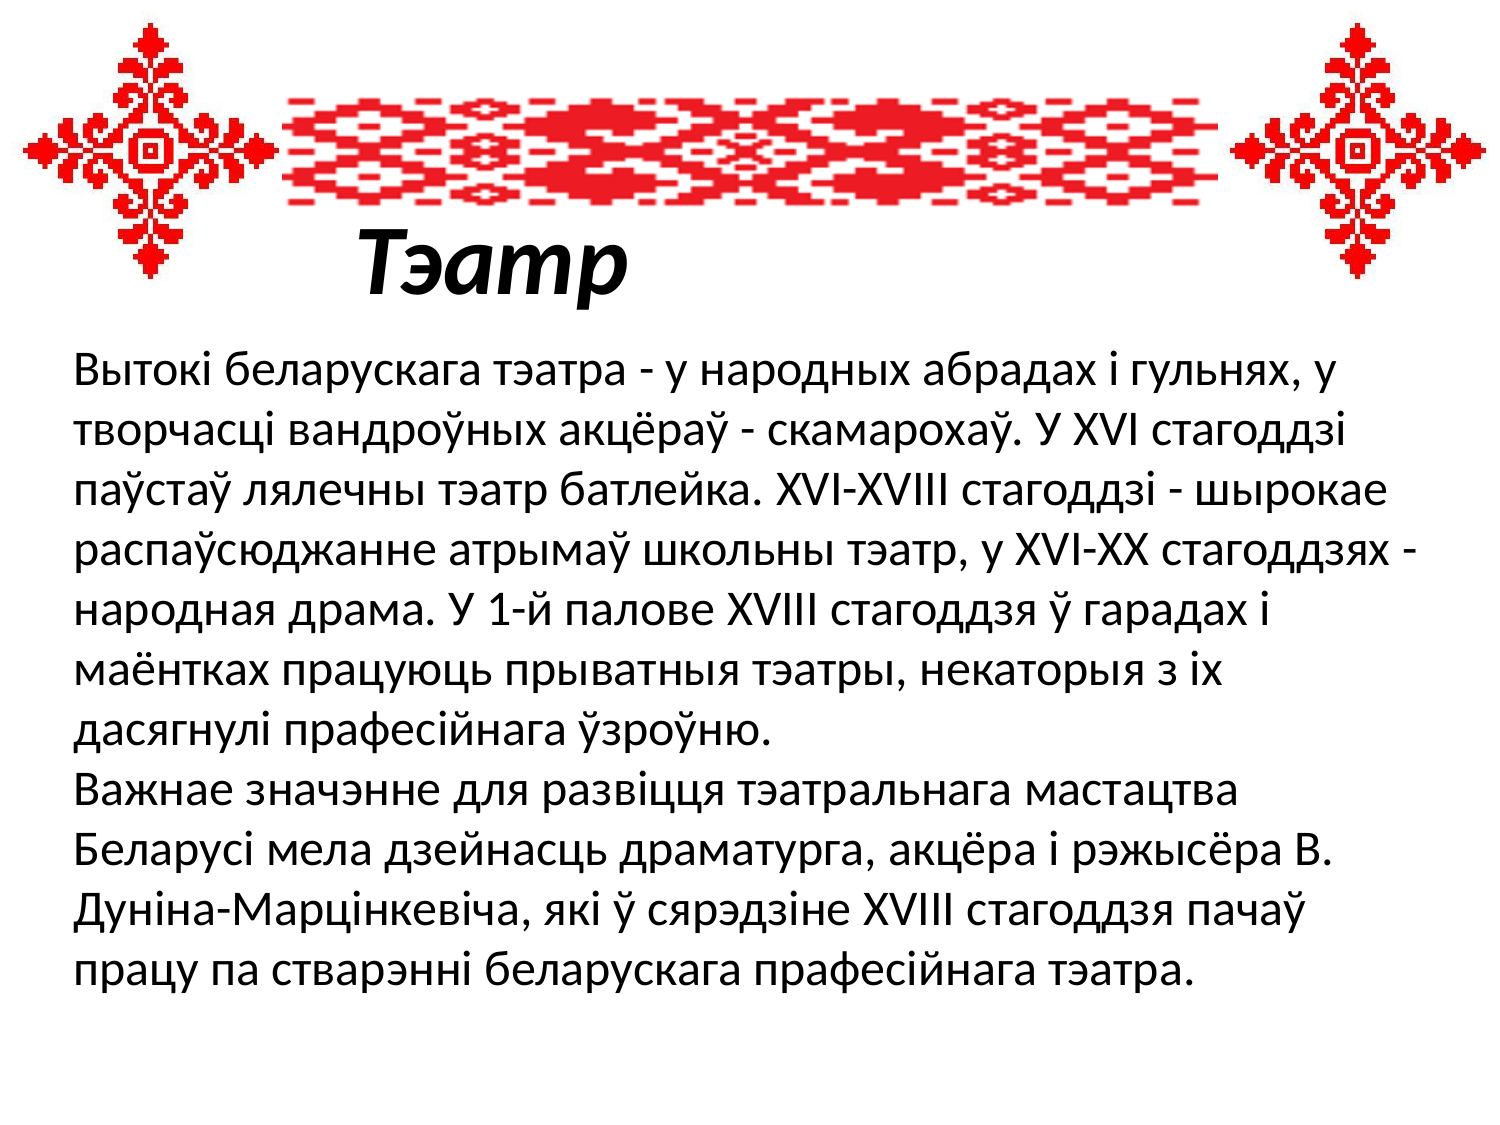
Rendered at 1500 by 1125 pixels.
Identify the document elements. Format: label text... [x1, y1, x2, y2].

text_box Вытокі беларускага тэатра - у народных абрадах і гульнях, у творчасці вандроўных акцёраў - скамарохаў. У XVI стагоддзі паўстаў лялечны тэатр батлейка. XVI-XVIII стагоддзі - шырокае распаўсюджанне атрымаў школьны тэатр, у XVI-XX стагоддзях - народная драма. У 1-й палове XVIII стагоддзя ў гарадах і маёнтках працуюць прыватныя тэатры, некаторыя з іх дасягнулі прафесійнага ўзроўню. Важнае значэнне для развіцця тэатральнага мастацтва Беларусі мела дзейнасць драматурга, акцёра і рэжысёра В. Дуніна-Марцінкевіча, які ў сярэдзіне XVIII стагоддзя пачаў працу па стварэнні беларускага прафесійнага тэатра. [58, 328, 1442, 1003]
text_box Тэатр [339, 290, 648, 323]
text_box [11, 11, 1489, 282]
